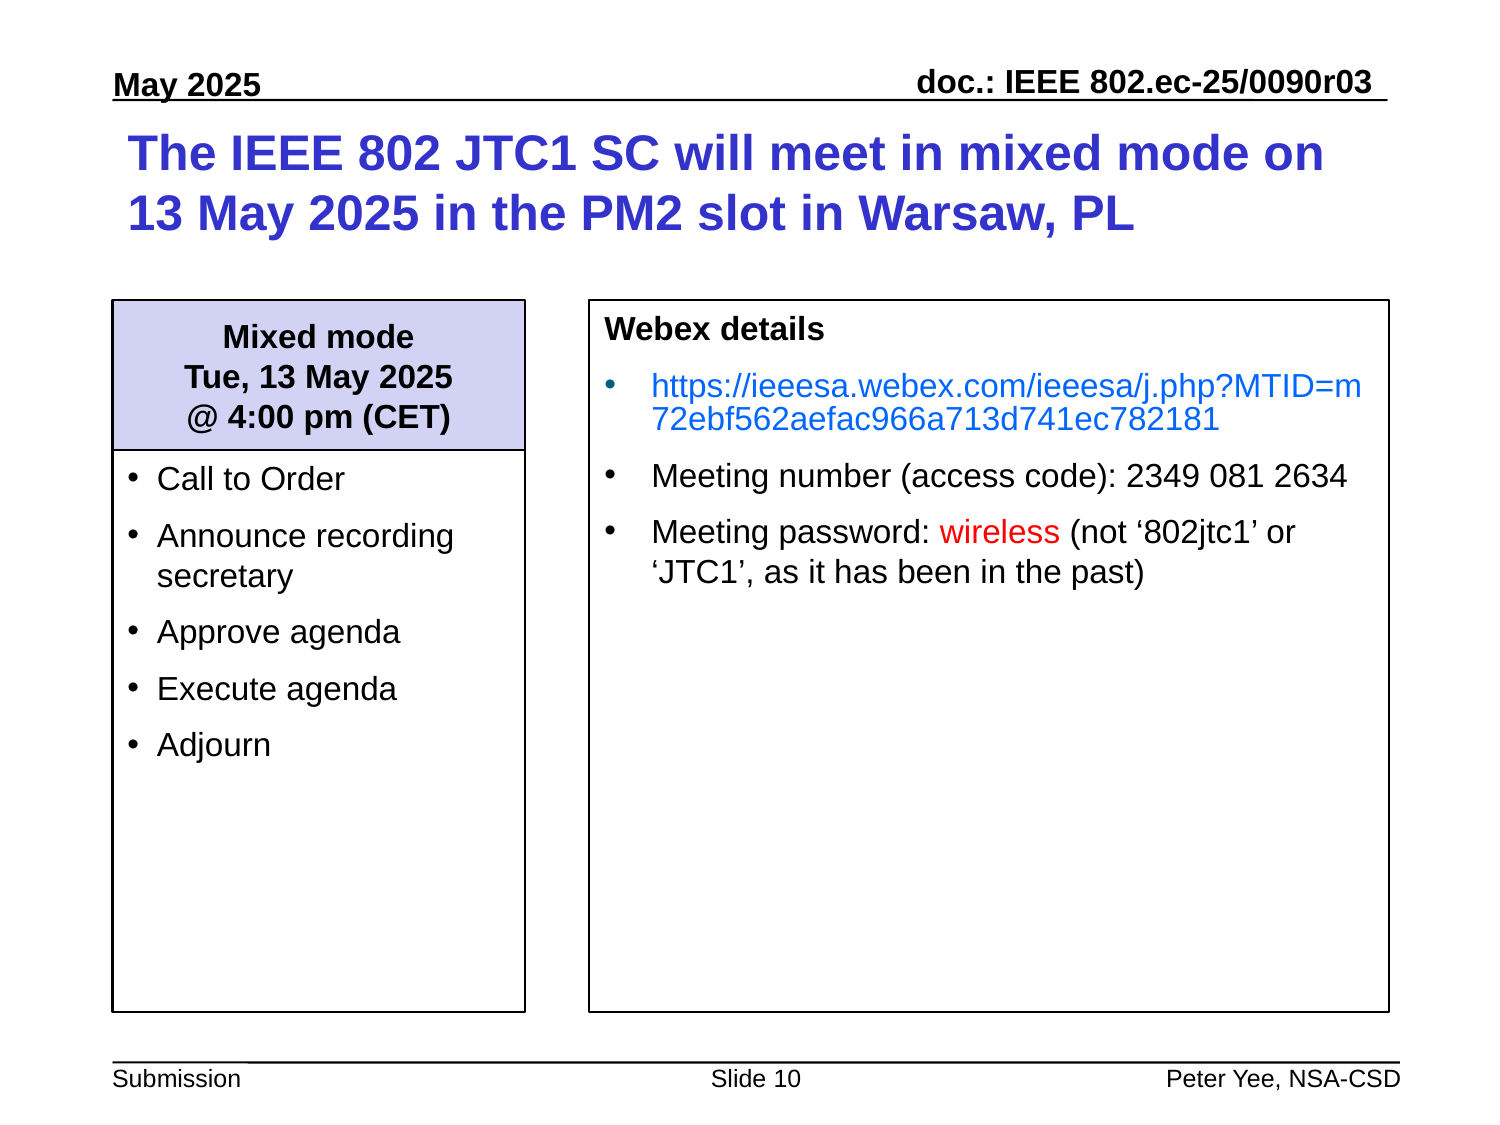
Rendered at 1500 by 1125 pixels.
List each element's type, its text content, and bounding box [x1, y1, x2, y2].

text_box Mixed mode Tue, 13 May 2025 @ 4:00 pm (CET) [112, 299, 525, 450]
title The IEEE 802 JTC1 SC will meet in mixed mode on 13 May 2025 in the PM2 slot in Warsaw, PL [112, 112, 1388, 288]
footer Peter Yee, NSA-CSD [1164, 1061, 1402, 1093]
slide_number Slide 10 [709, 1061, 803, 1093]
text_box Webex details https://ieeesa.webex.com/ieeesa/j.php?MTID=m72ebf562aefac966a713d741ec782181 Meeting number (access code): 2349 081 2634 Meeting password: wireless (not ‘802jtc1’ or ‘JTC1’, as it has been in the past) [589, 299, 1390, 1013]
text_box Call to Order Announce recording secretary Approve agenda Execute agenda Adjourn [112, 450, 525, 1013]
